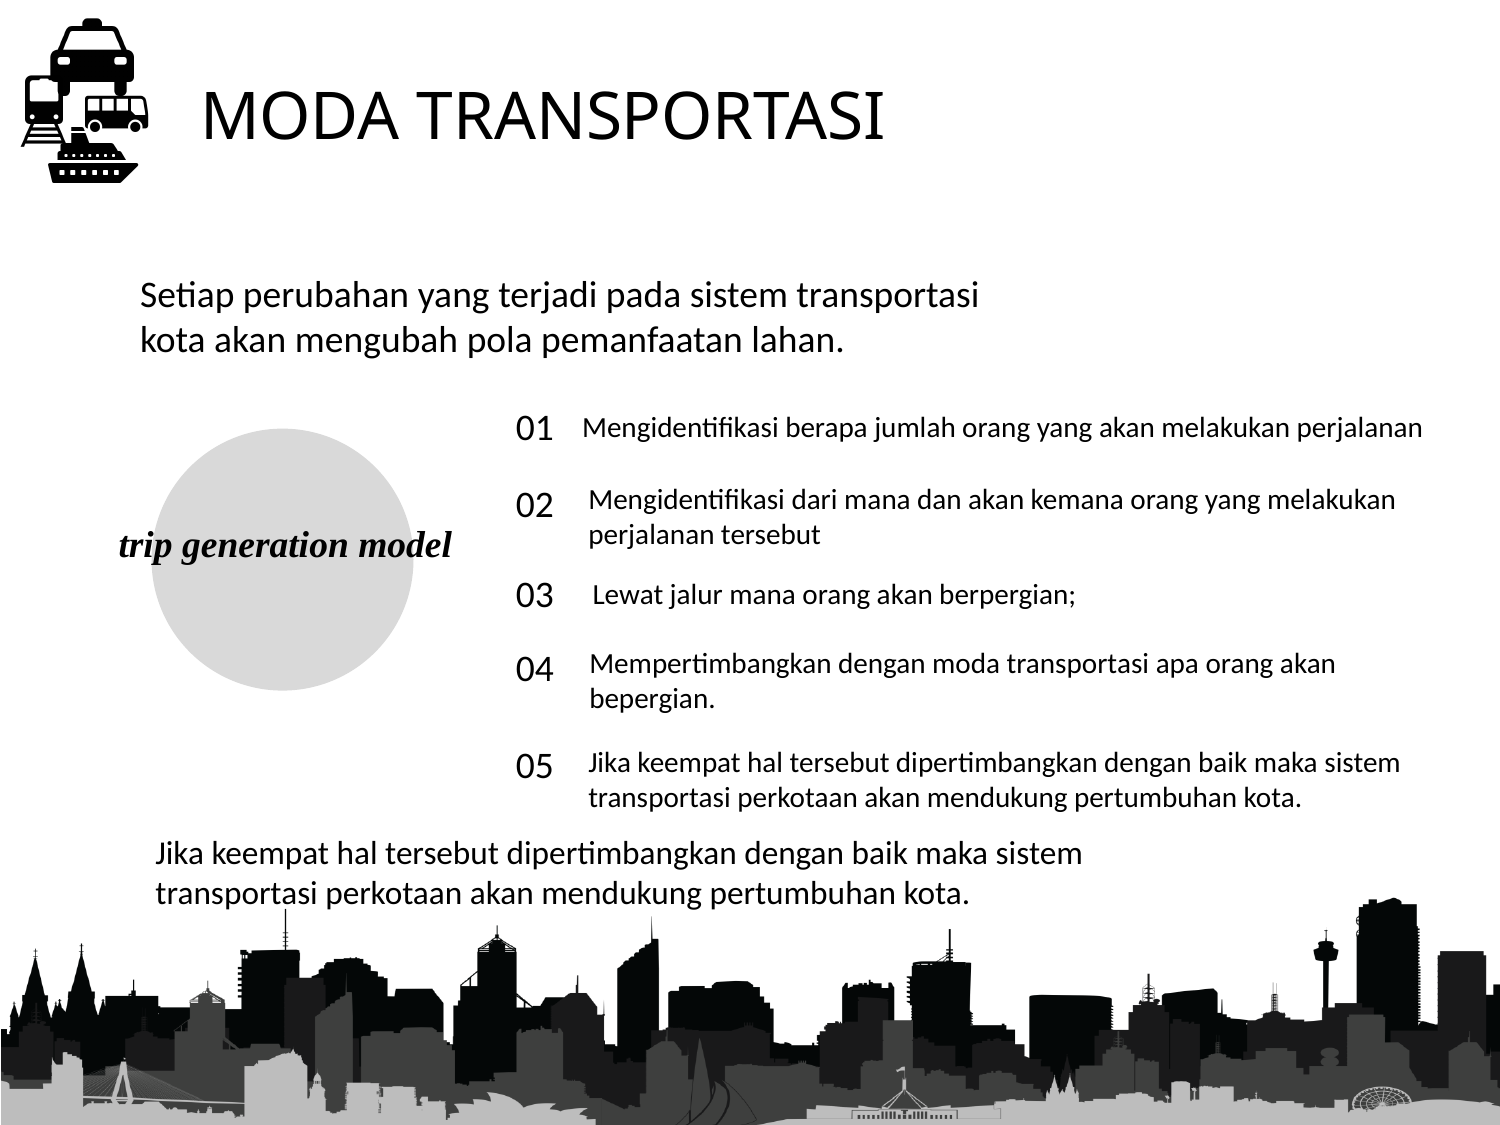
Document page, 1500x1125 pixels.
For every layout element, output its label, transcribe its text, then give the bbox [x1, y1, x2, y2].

text_box 03 [501, 562, 602, 623]
picture [0, 887, 1500, 1125]
text_box [150, 573, 415, 693]
title MODA TRANSPORTASI [184, 32, 948, 195]
text_box Mengidentifikasi berapa jumlah orang yang akan melakukan perjalanan [567, 400, 1445, 451]
text_box Jika keempat hal tersebut dipertimbangkan dengan baik maka sistem transportasi perkotaan akan mendukung pertumbuhan kota. [573, 735, 1461, 821]
text_box 02 [501, 472, 602, 533]
text_box Jika keempat hal tersebut dipertimbangkan dengan baik maka sistem transportasi perkotaan akan mendukung pertumbuhan kota. [140, 823, 1163, 885]
text_box 05 [501, 733, 602, 794]
text_box Setiap perubahan yang terjadi pada sistem transportasi kota akan mengubah pola pemanfaatan lahan. [125, 262, 1063, 368]
text_box trip generation model [103, 512, 477, 573]
text_box Mengidentifikasi dari mana dan akan kemana orang yang melakukan perjalanan tersebut [573, 473, 1445, 558]
text_box Mempertimbangkan dengan moda transportasi apa orang akan bepergian. [574, 637, 1462, 723]
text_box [6, 0, 151, 205]
text_box 01 [501, 395, 602, 456]
text_box Lewat jalur mana orang akan berpergian; [577, 567, 1092, 618]
text_box [158, 426, 407, 512]
text_box 04 [501, 636, 602, 697]
